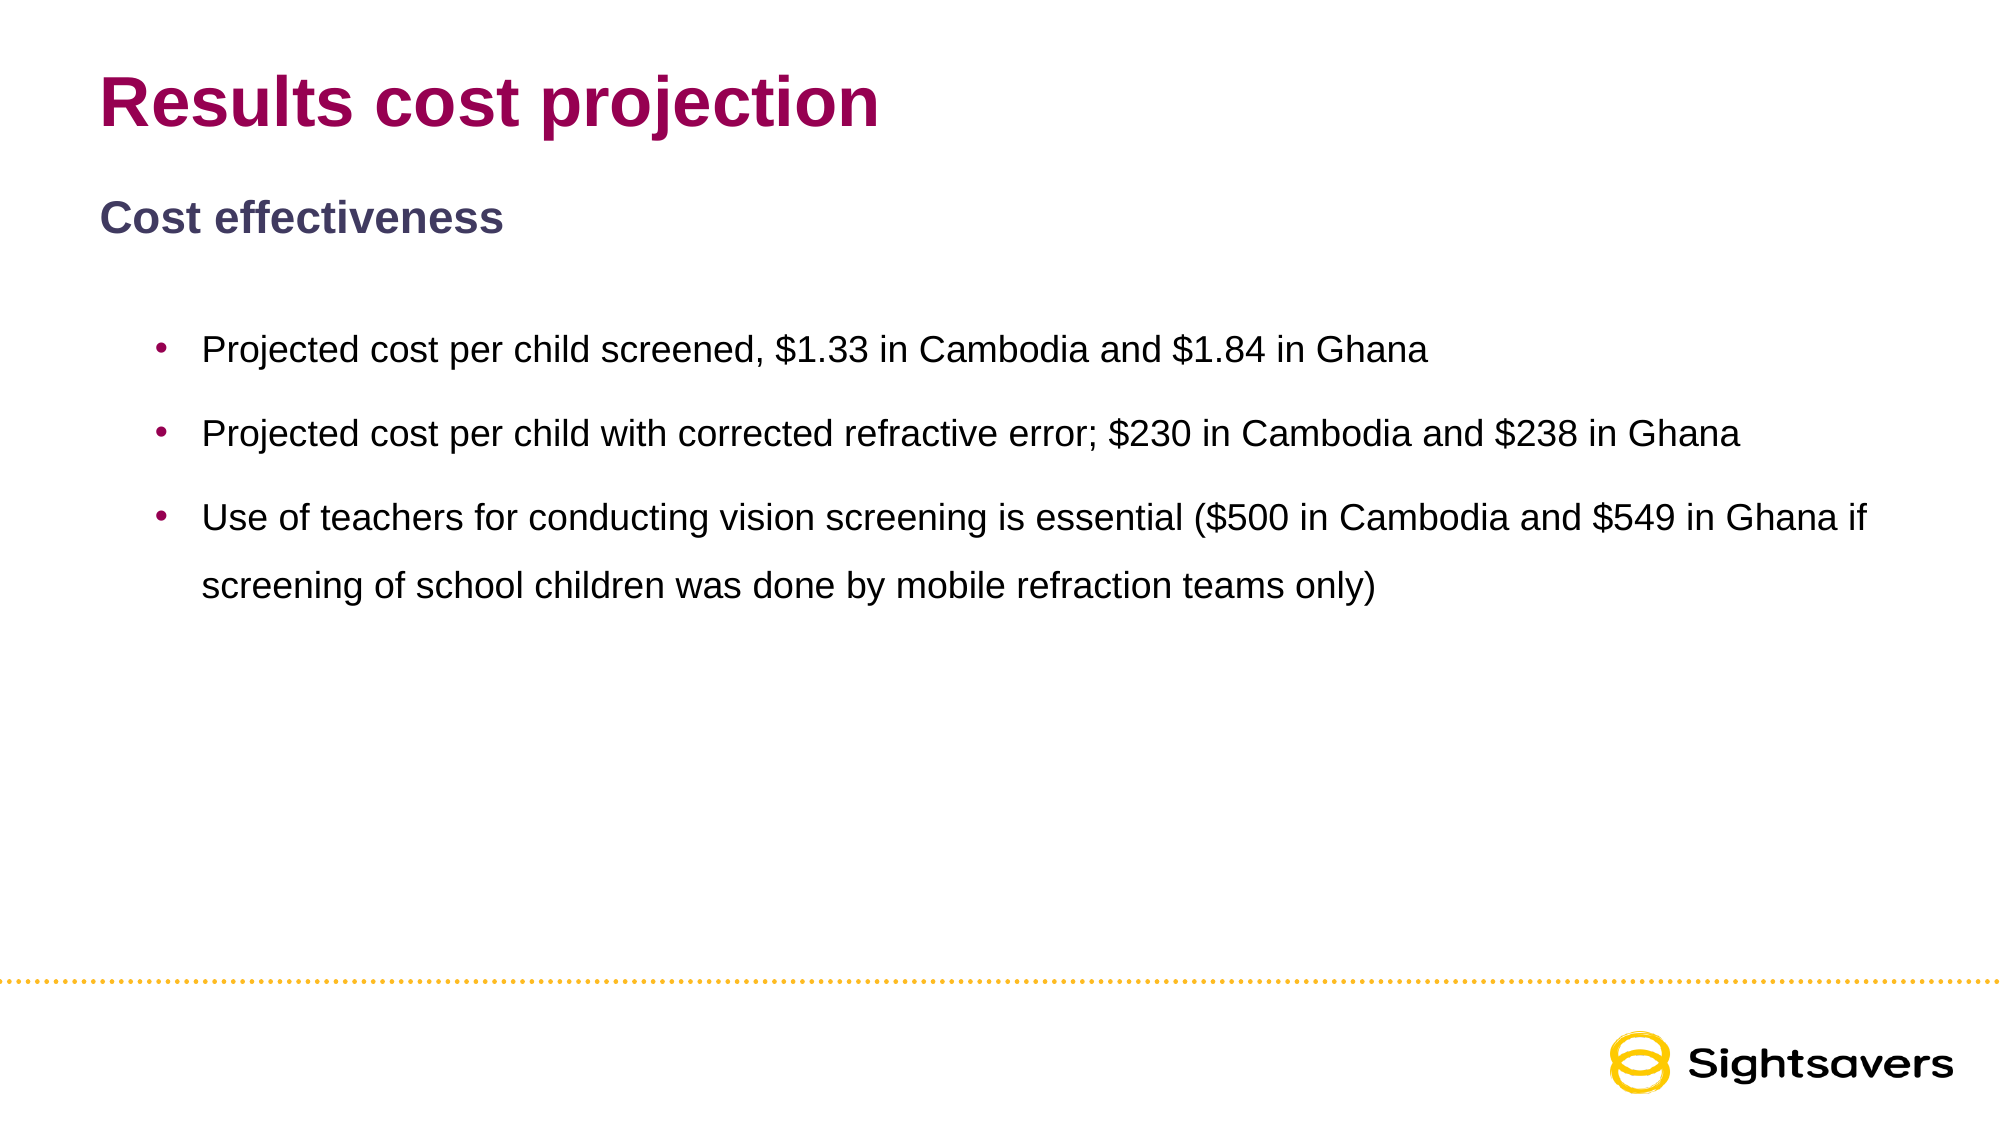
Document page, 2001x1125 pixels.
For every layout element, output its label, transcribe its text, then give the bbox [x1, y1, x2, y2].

list Projected cost per child screened, $1.33 in Cambodia and $1.84 in Ghana Projected cost per child with corrected refractive error; $230 in Cambodia and $238 in Ghana Use of teachers for conducting vision screening is essential ($500 in Cambodia and $549 in Ghana if screening of school children was done by mobile refraction teams only) [125, 302, 1906, 941]
title Results cost projection [99, 56, 1900, 173]
picture [1610, 1031, 1953, 1094]
list Cost effectiveness [99, 187, 1903, 288]
